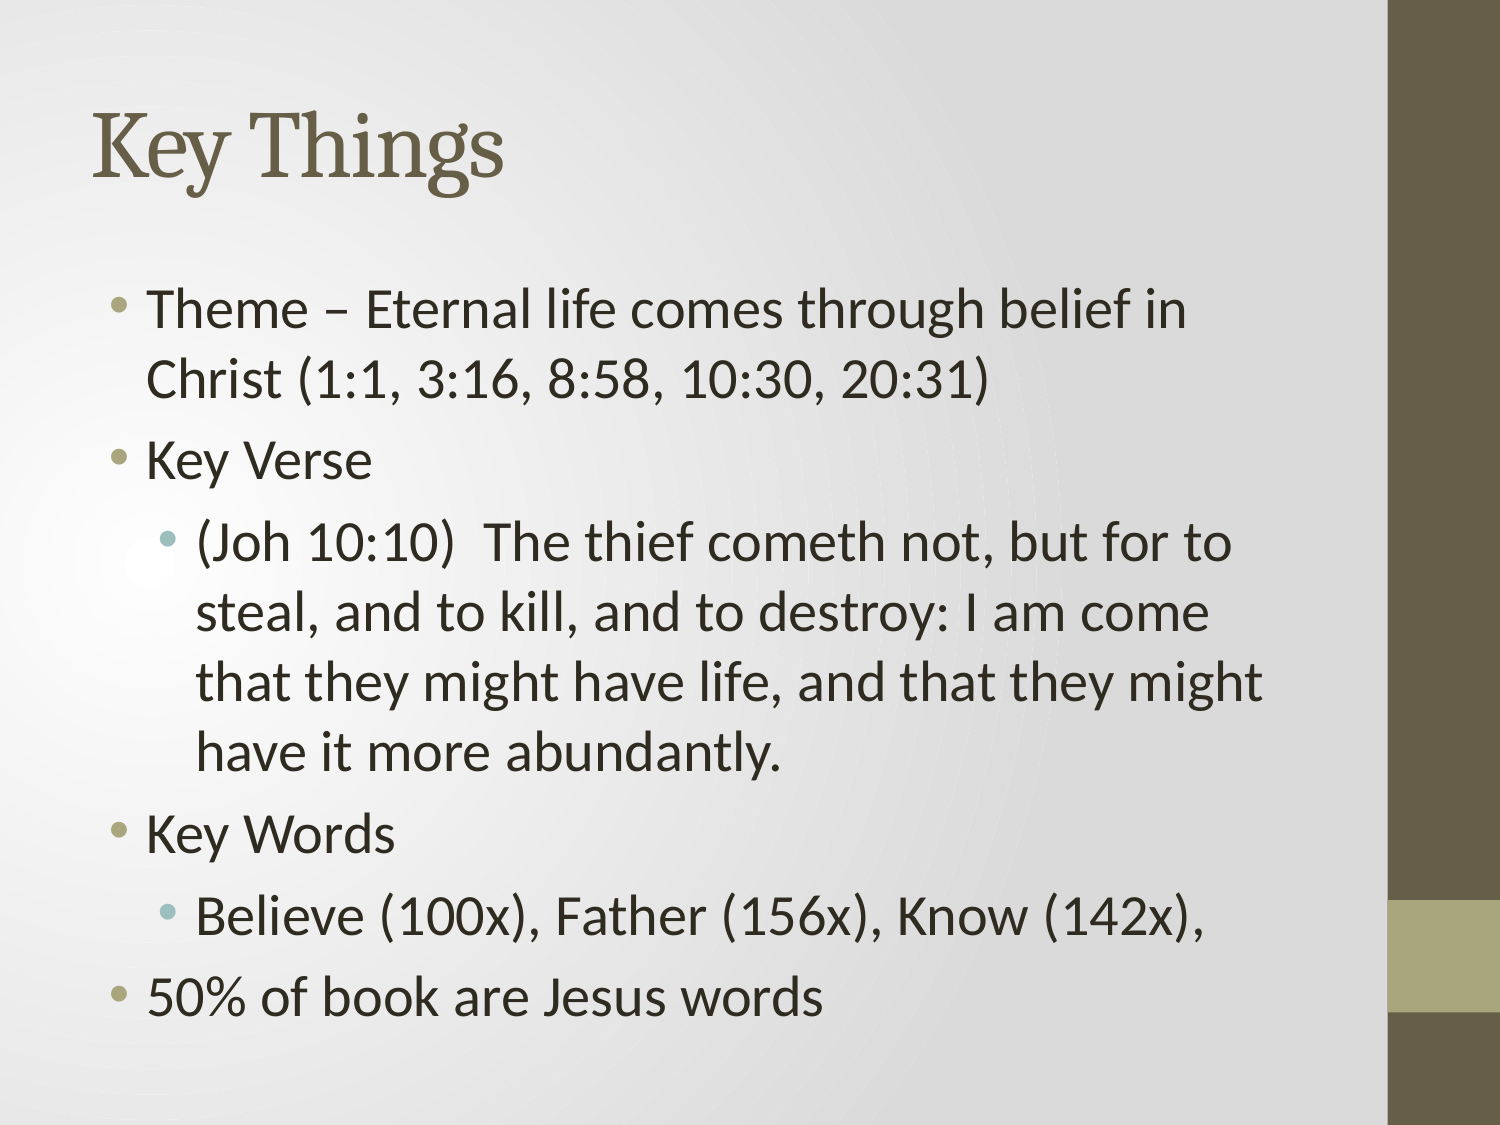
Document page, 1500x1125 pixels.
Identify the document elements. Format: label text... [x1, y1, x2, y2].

list Theme – Eternal life comes through belief in Christ (1:1, 3:16, 8:58, 10:30, 20:31) Key Verse (Joh 10:10) The thief cometh not, but for to steal, and to kill, and to destroy: I am come that they might have life, and that they might have it more abundantly. Key Words Believe (100x), Father (156x), Know (142x), 50% of book are Jesus words [75, 262, 1325, 1050]
title Key Things [75, 45, 1325, 233]
